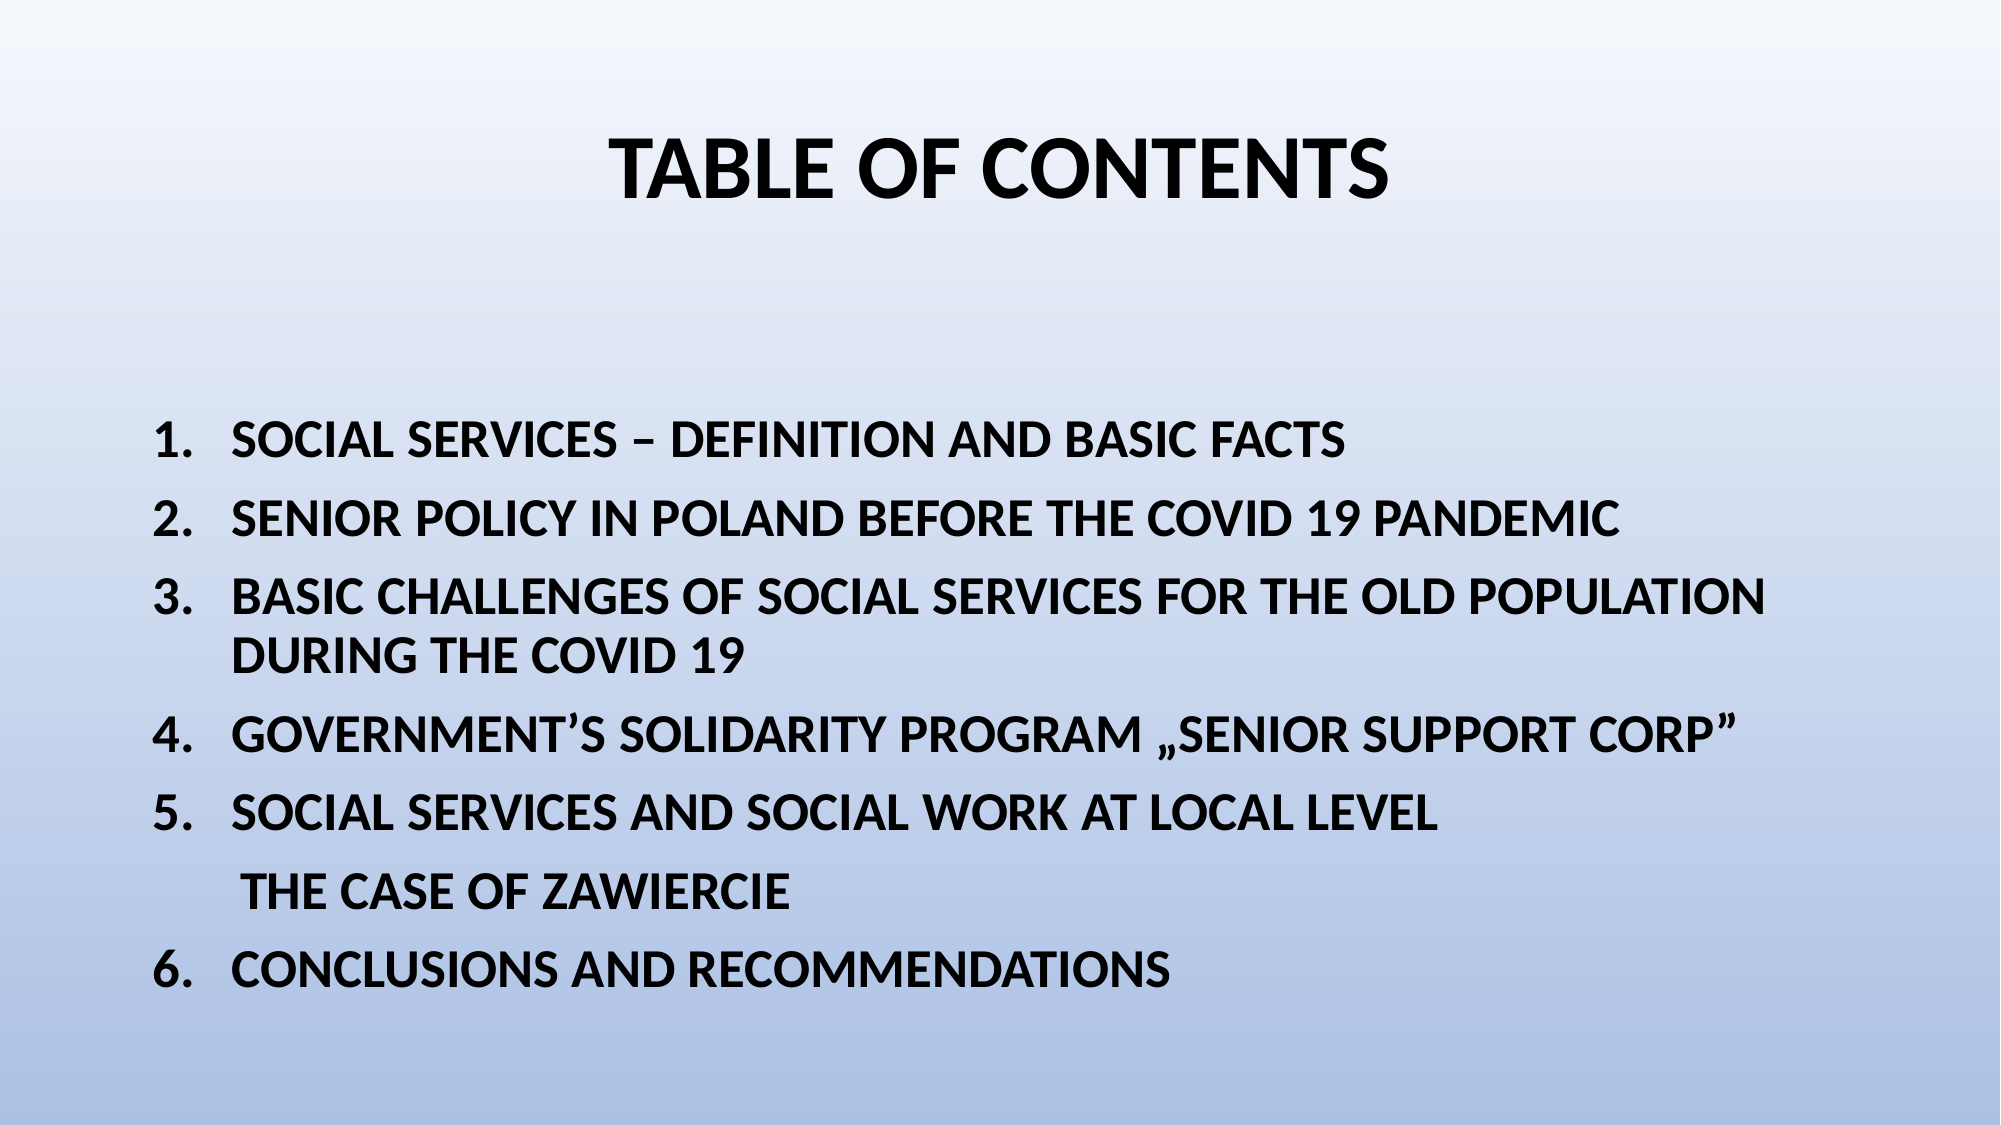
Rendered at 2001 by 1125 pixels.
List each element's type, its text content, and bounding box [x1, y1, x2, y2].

list SOCIAL SERVICES – DEFINITION AND BASIC FACTS SENIOR POLICY IN POLAND BEFORE THE COVID 19 PANDEMIC BASIC CHALLENGES OF SOCIAL SERVICES FOR THE OLD POPULATION DURING THE COVID 19 GOVERNMENT’S SOLIDARITY PROGRAM „SENIOR SUPPORT CORP” SOCIAL SERVICES AND SOCIAL WORK AT LOCAL LEVEL THE CASE OF ZAWIERCIE 6. CONCLUSIONS AND RECOMMENDATIONS [137, 402, 1863, 1014]
title TABLE OF CONTENTS [137, 59, 1863, 278]
